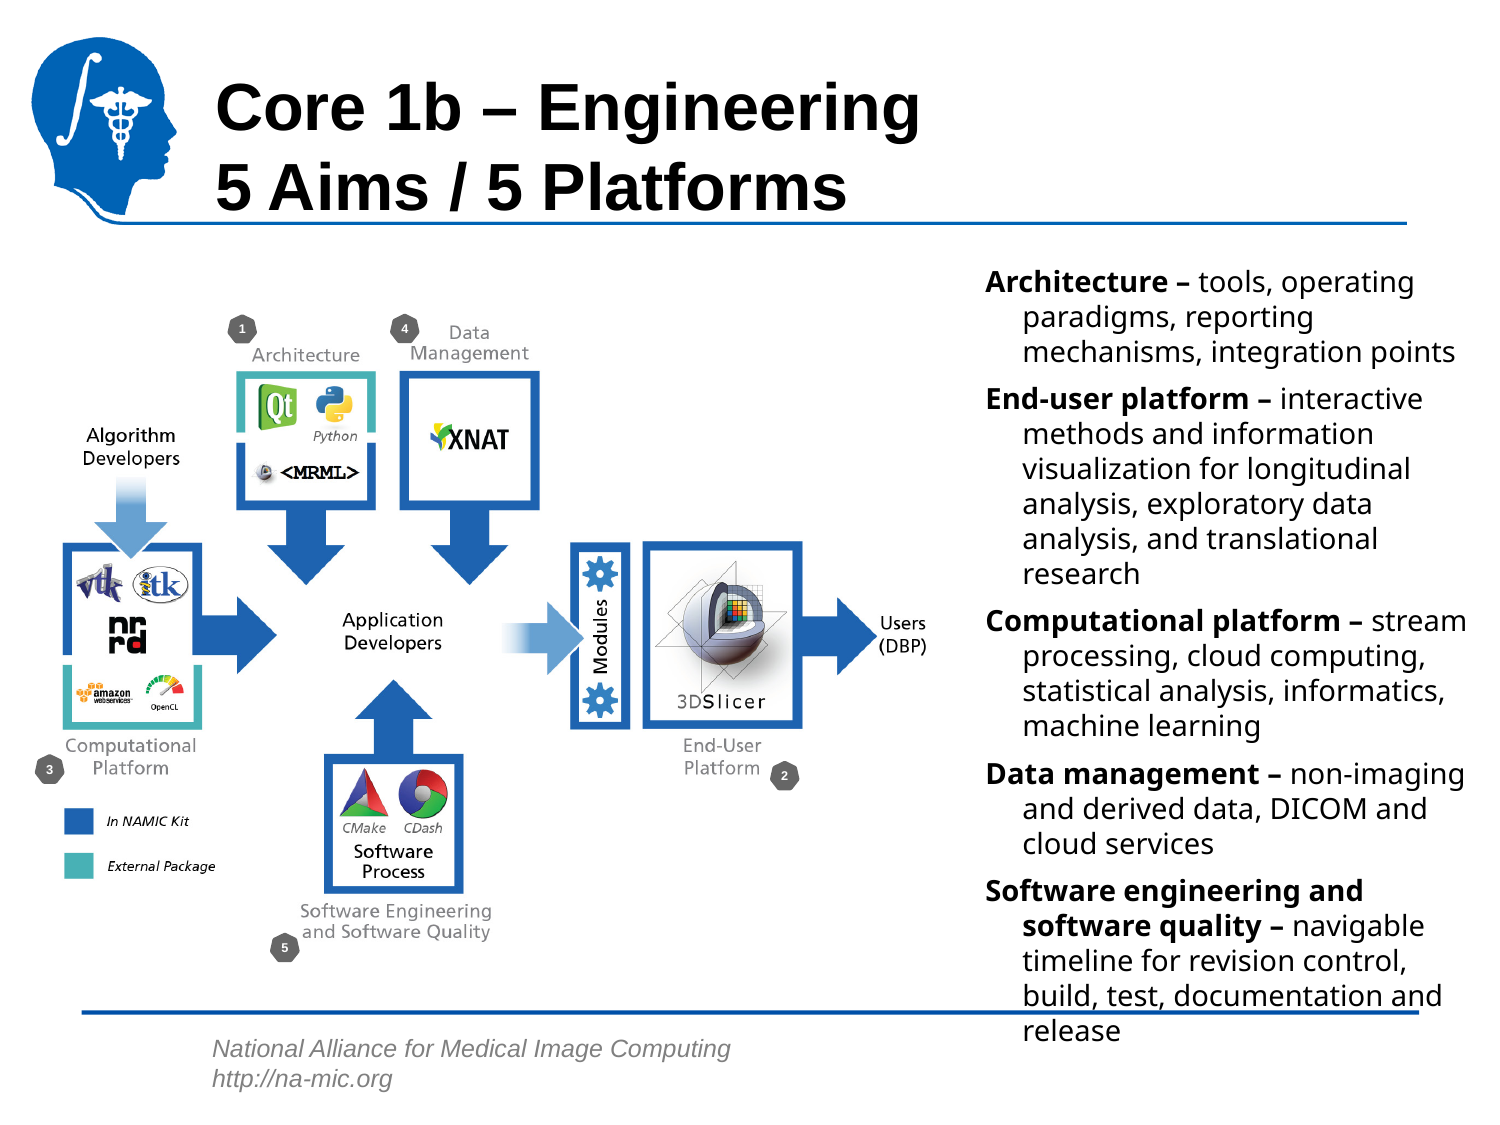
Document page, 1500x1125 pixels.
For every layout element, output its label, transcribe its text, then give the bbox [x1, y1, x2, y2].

text_box Architecture – tools, operating paradigms, reporting mechanisms, integration points End-user platform – interactive methods and information visualization for longitudinal analysis, exploratory data analysis, and translational research Computational platform – stream processing, cloud computing, statistical analysis, informatics, machine learning Data management – non-imaging and derived data, DICOM and cloud services Software engineering and software quality – navigable timeline for revision control, build, test, documentation and release [970, 255, 1500, 1055]
title Core 1b – Engineering 5 Aims / 5 Platforms [200, 50, 1388, 238]
picture [31, 37, 1407, 225]
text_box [36, 277, 946, 961]
